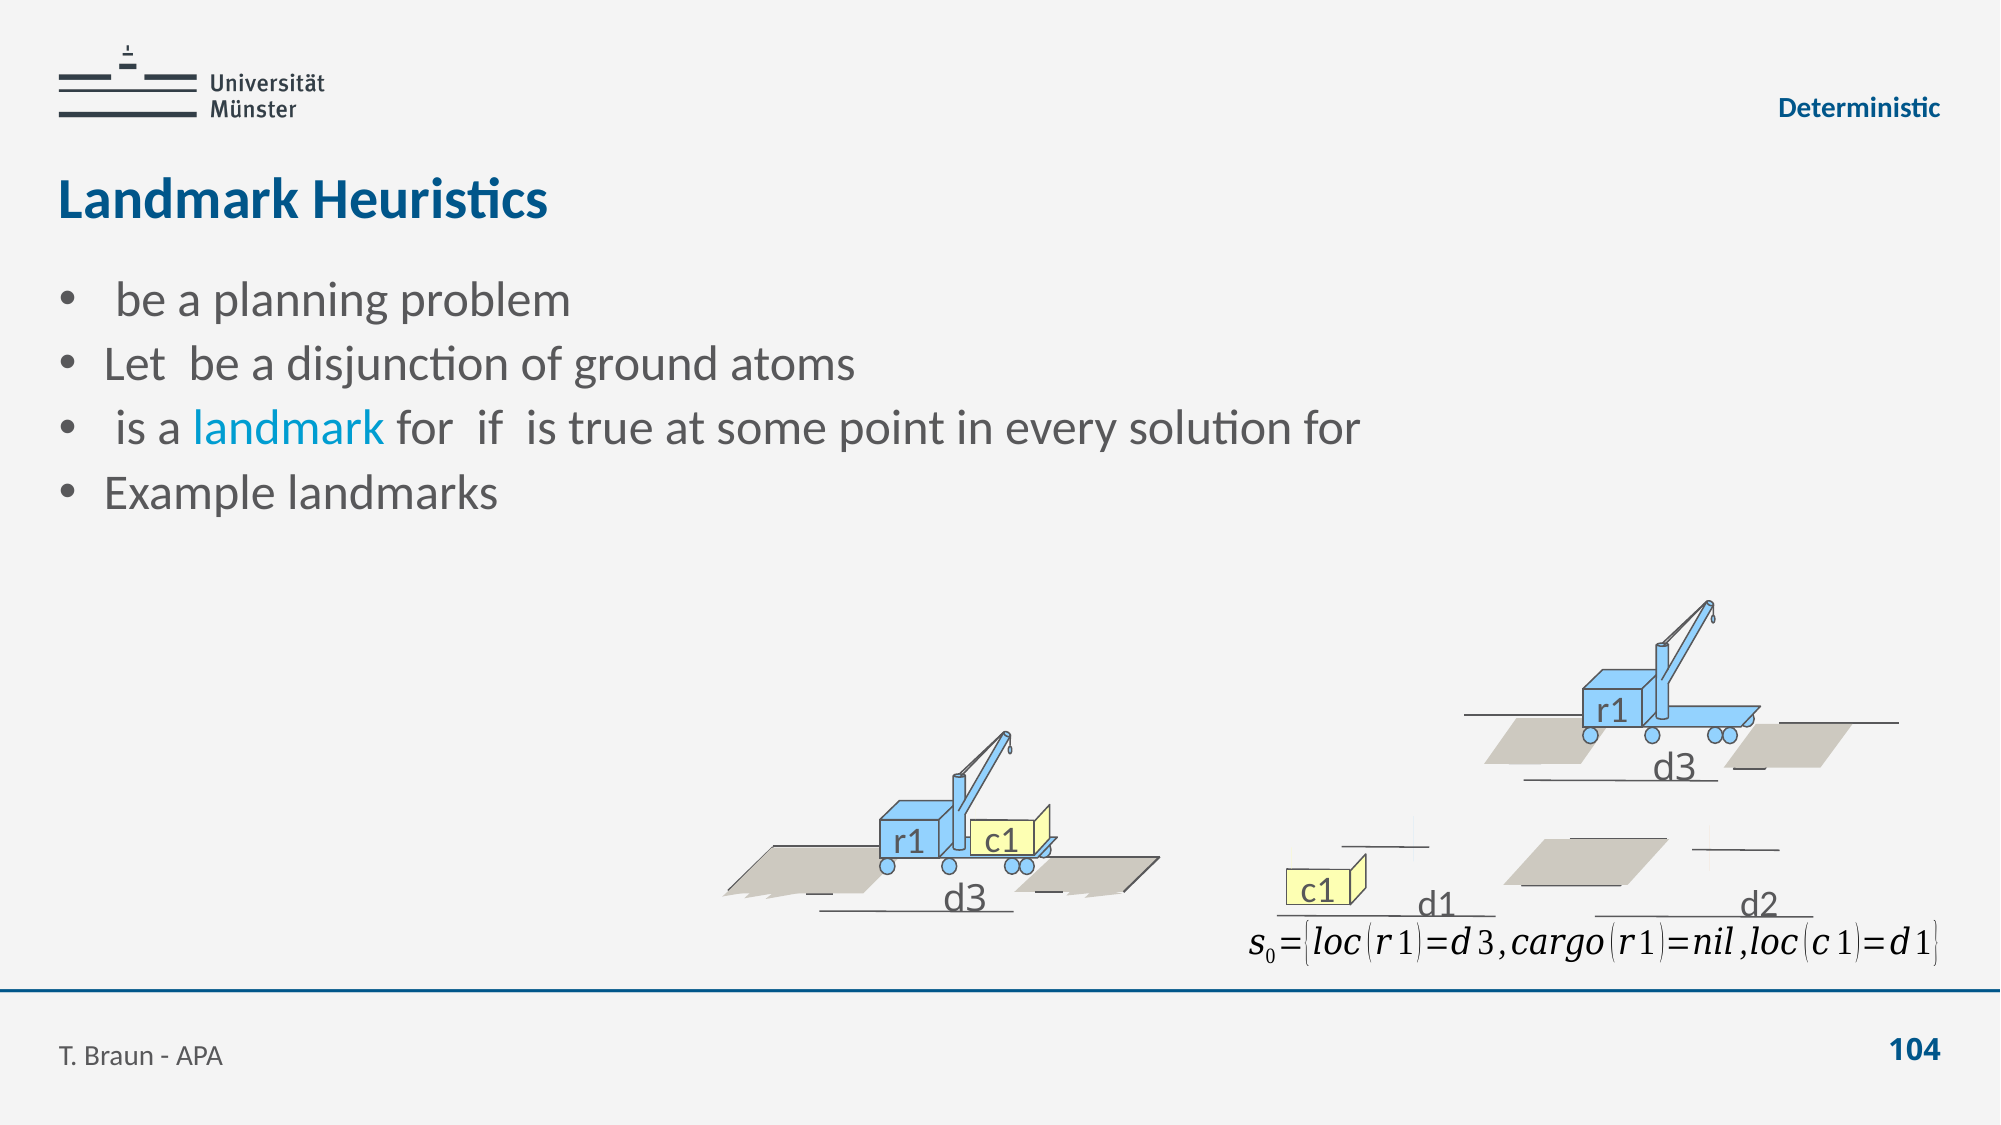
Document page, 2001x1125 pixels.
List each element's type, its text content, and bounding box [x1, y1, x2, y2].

picture [57, 43, 326, 119]
slide_number Deterministic [589, 63, 1941, 123]
title Landmark Heuristics [58, 148, 1941, 243]
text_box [1276, 592, 1899, 917]
footer T. Braun - APA [58, 1012, 1440, 1072]
slide_number 104 [1822, 1012, 1941, 1072]
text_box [724, 723, 1160, 912]
